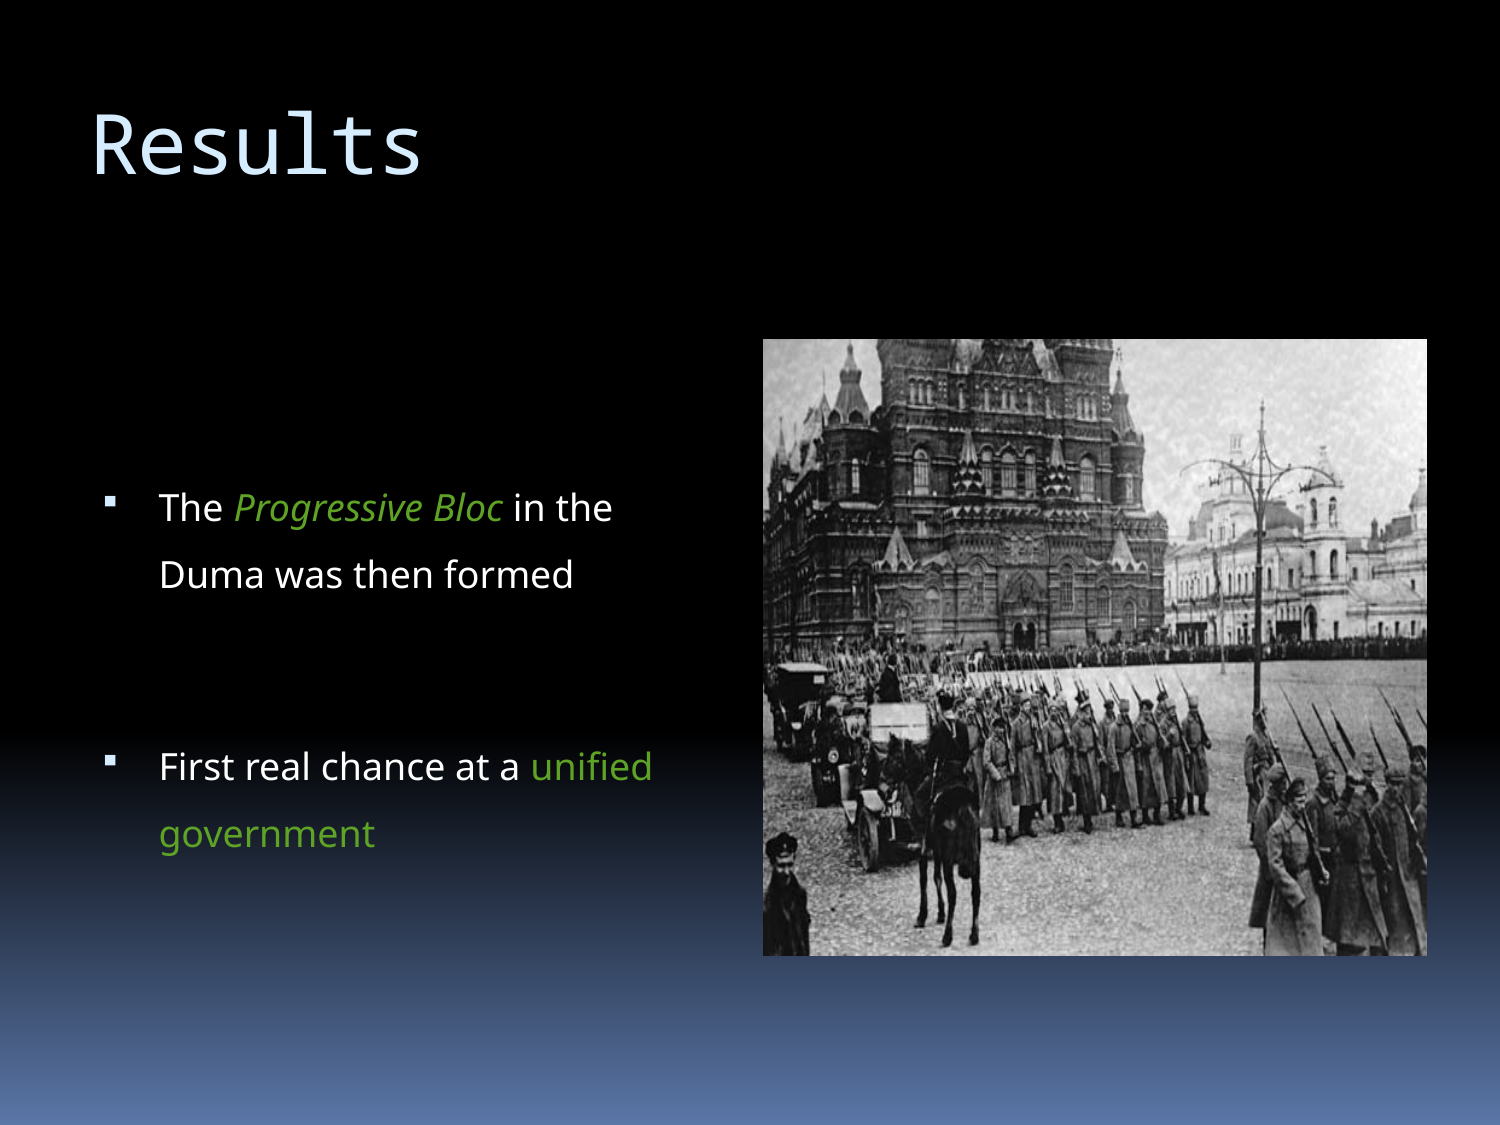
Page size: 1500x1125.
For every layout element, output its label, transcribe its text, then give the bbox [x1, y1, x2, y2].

title Results [75, 83, 1425, 234]
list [763, 339, 1427, 957]
list The Progressive Bloc in the Duma was then formed First real chance at a unified government [76, 290, 739, 1067]
